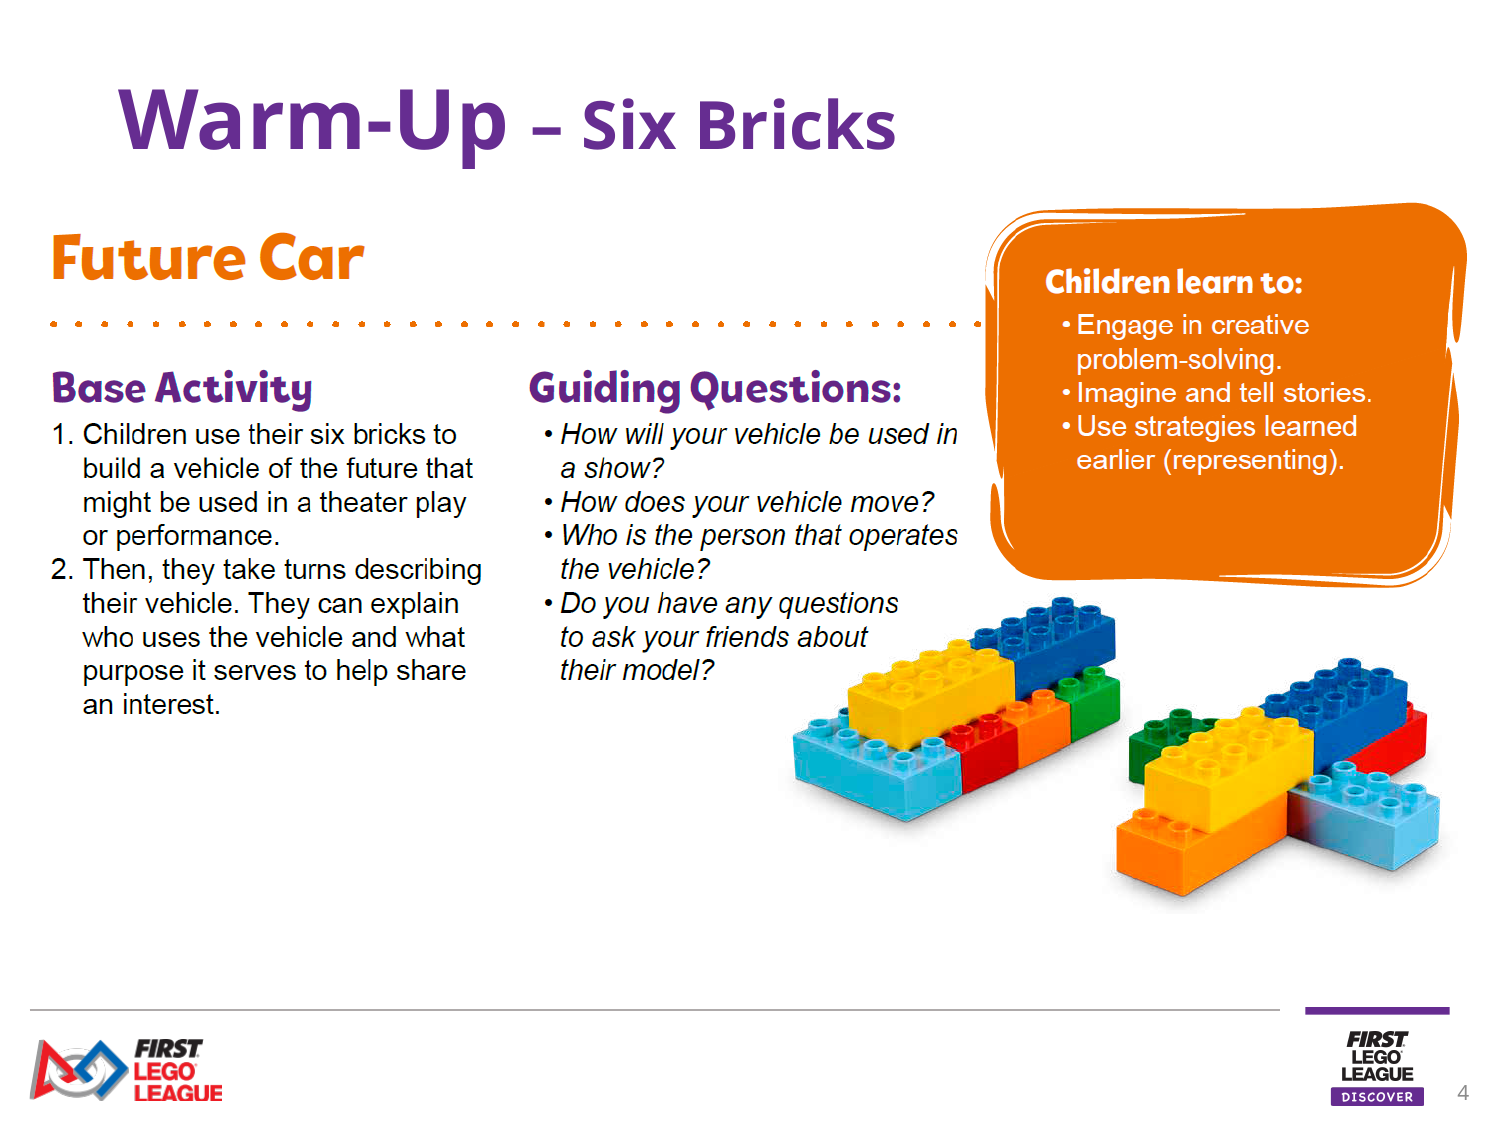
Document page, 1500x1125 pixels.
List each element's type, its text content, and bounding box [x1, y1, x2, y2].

slide_number 4 [1425, 1076, 1484, 1111]
picture [15, 196, 1486, 914]
title Warm-Up – Six Bricks [103, 59, 1397, 185]
